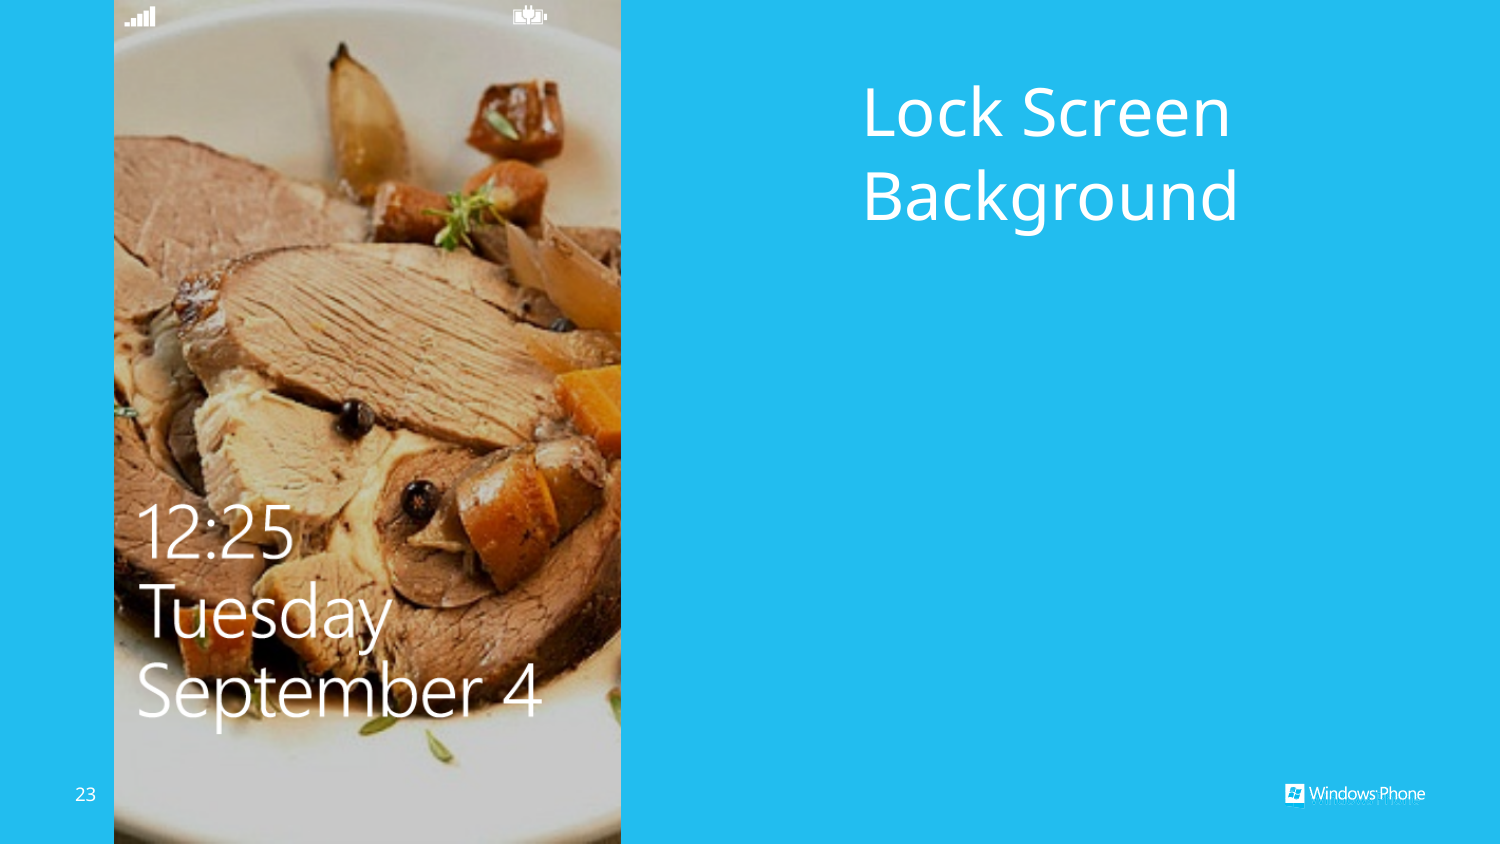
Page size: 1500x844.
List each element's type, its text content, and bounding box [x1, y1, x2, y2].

slide_number 23 [75, 780, 113, 804]
picture [1275, 778, 1430, 819]
title Lock Screen Background [860, 65, 1359, 230]
picture [114, 0, 622, 844]
